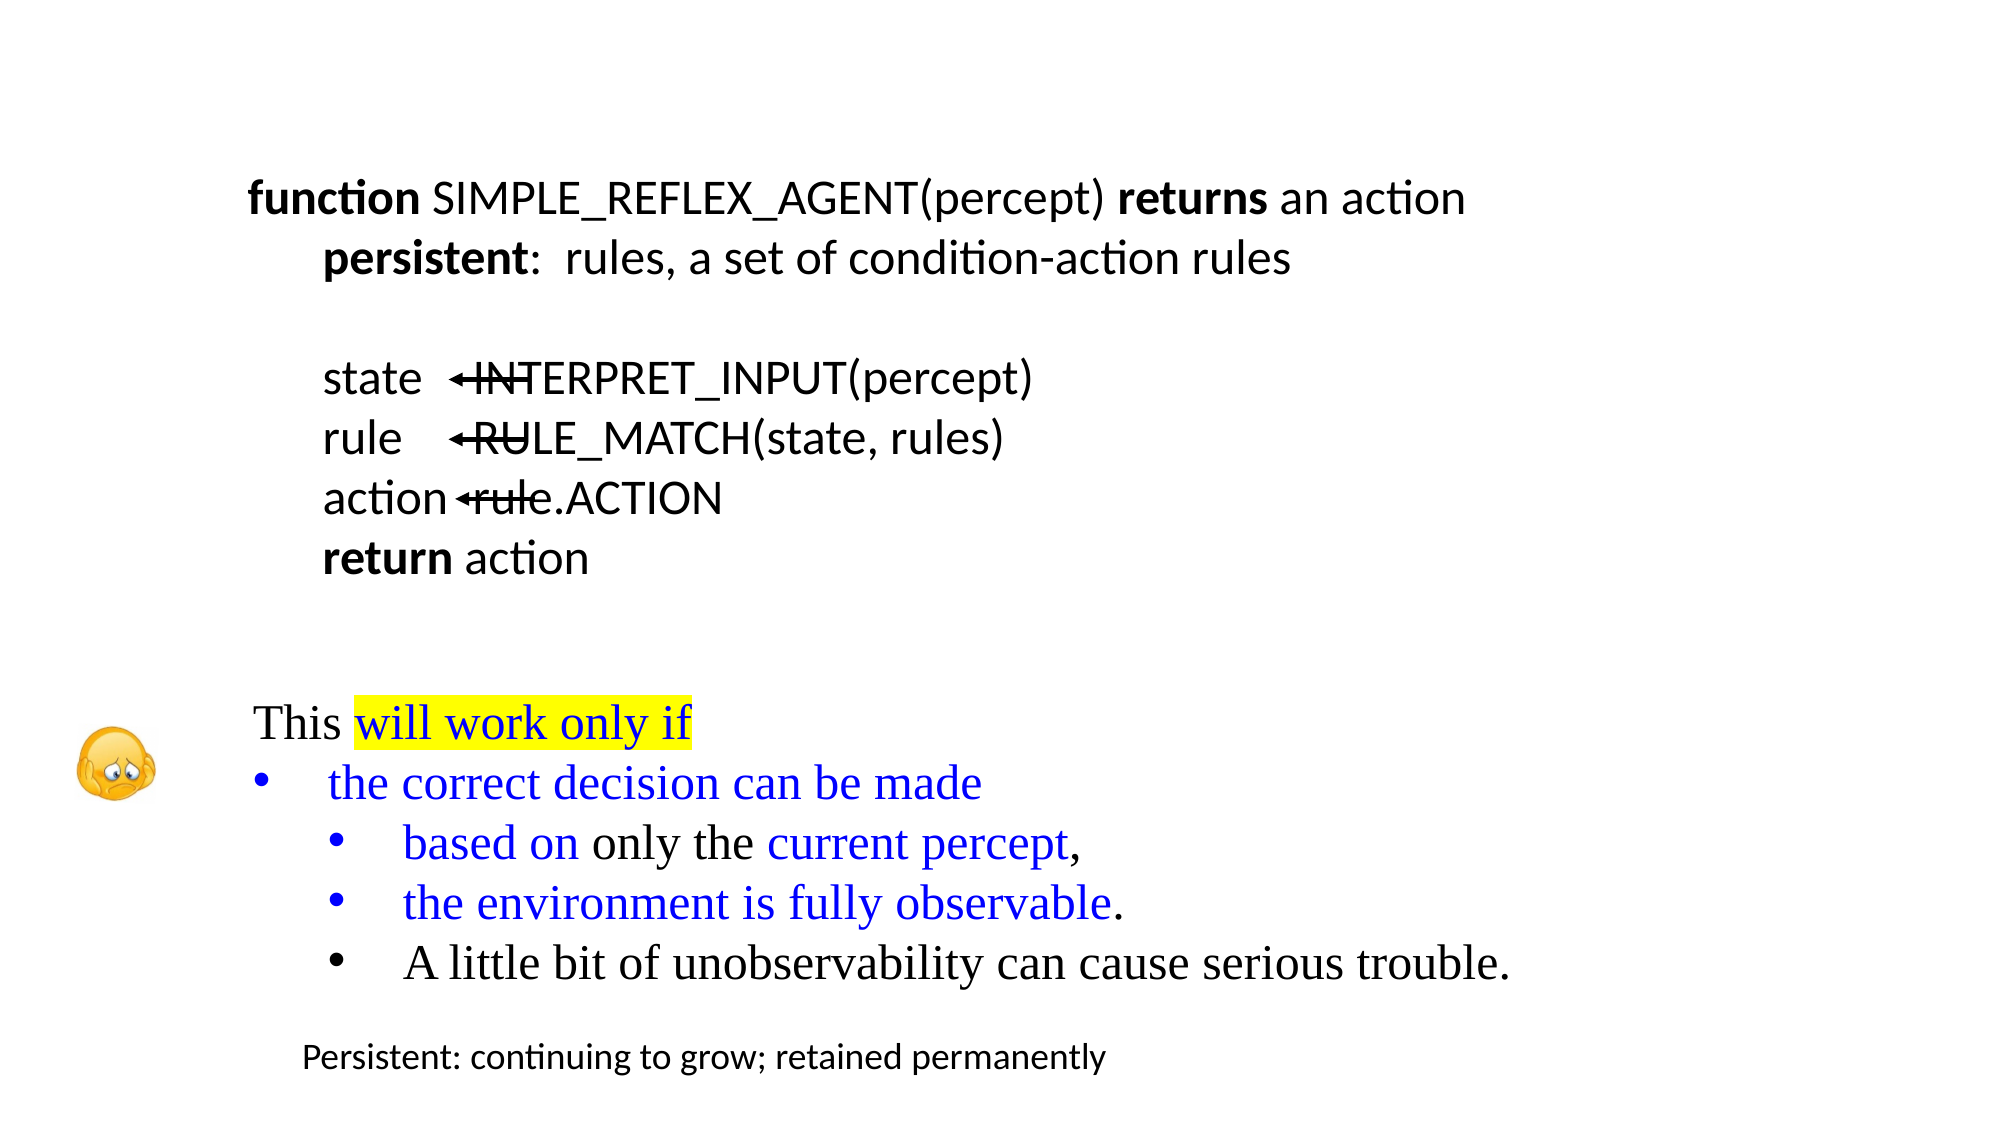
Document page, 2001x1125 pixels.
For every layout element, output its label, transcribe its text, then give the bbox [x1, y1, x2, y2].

text_box Persistent: continuing to grow; retained permanently [287, 1024, 1125, 1085]
picture [75, 724, 158, 804]
text_box function SIMPLE_REFLEX_AGENT(percept) returns an action persistent: rules, a set of condition-action rules state INTERPRET_INPUT(percept) rule RULE_MATCH(state, rules) action rule.ACTION return action [232, 157, 1845, 592]
text_box This will work only if the correct decision can be made based on only the current percept, the environment is fully observable. A little bit of unobservability can cause serious trouble. [238, 681, 1608, 997]
